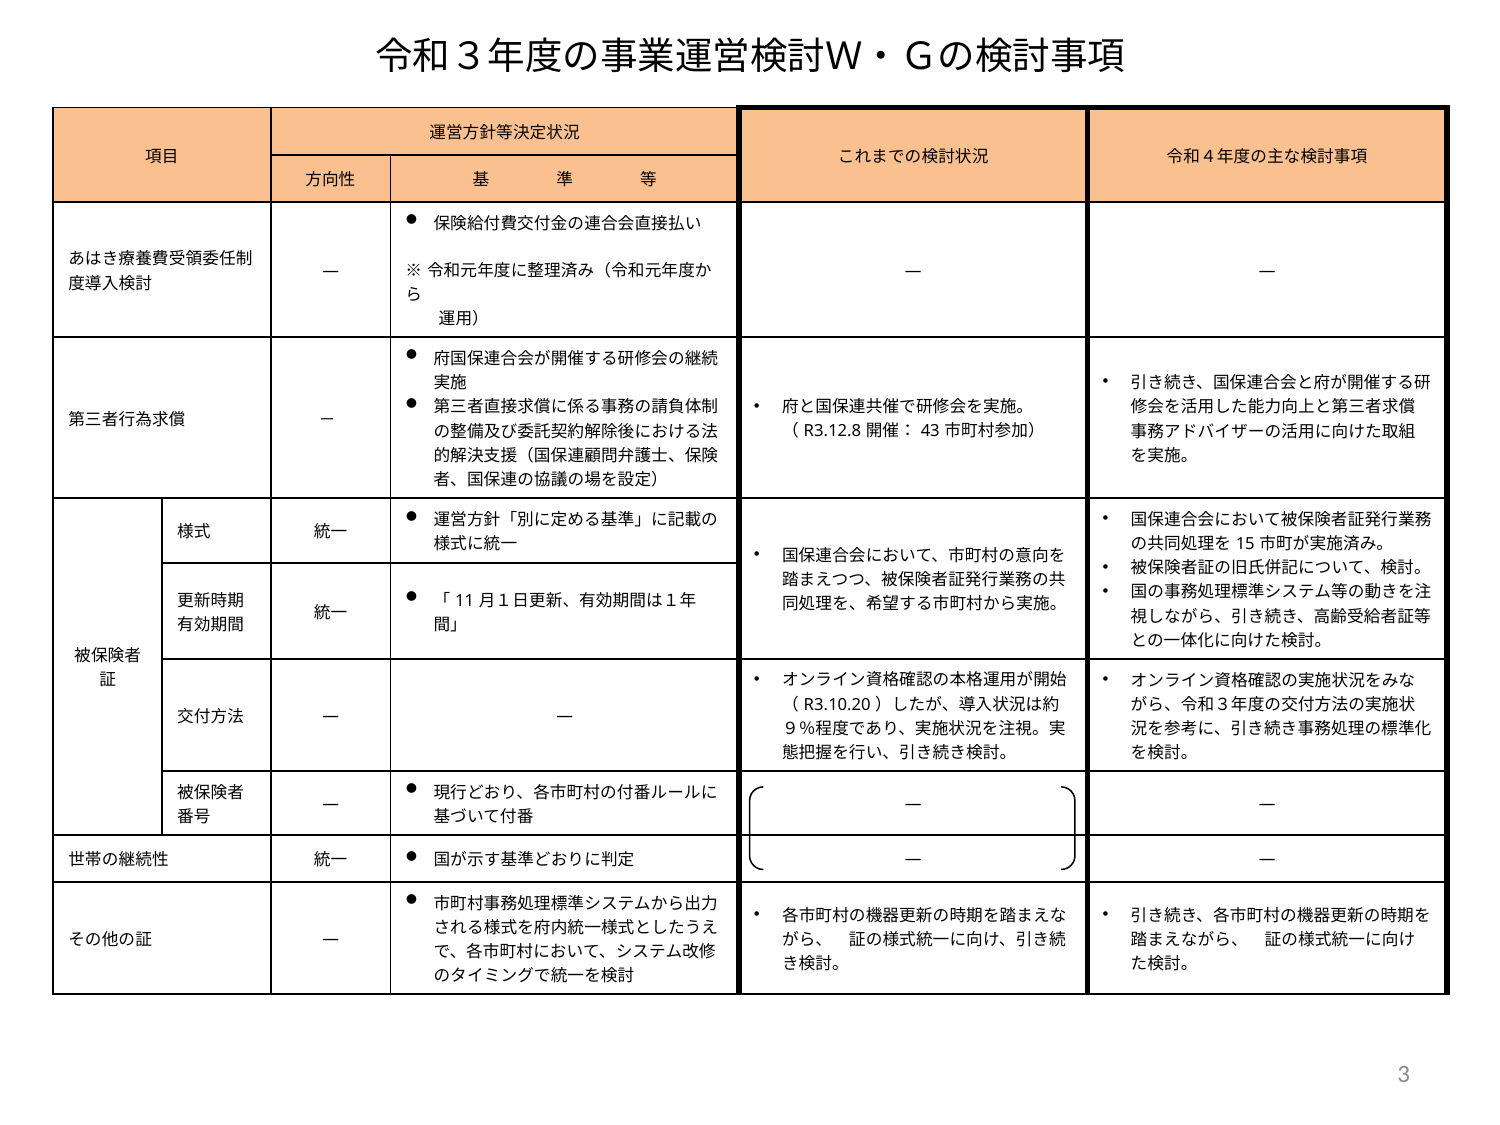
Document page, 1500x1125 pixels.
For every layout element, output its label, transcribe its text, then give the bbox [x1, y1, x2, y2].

table_cell ― [272, 883, 390, 993]
table_cell 第三者行為求償 [54, 338, 270, 497]
table_cell その他の証 [54, 883, 270, 993]
text_box [748, 786, 1076, 871]
table_header 運営方針等決定状況 [272, 108, 736, 154]
table_cell ― [1090, 772, 1444, 834]
table_cell あはき療養費受領委任制度導入検討 [54, 203, 270, 336]
table_cell ― [742, 203, 1085, 336]
table_cell 統一 [272, 564, 390, 658]
table_cell 被保険者証 [54, 499, 161, 834]
table_cell 様式 [163, 499, 270, 562]
table_cell ― [742, 836, 1085, 881]
table_cell ― [391, 660, 736, 770]
table_header 令和４年度の主な検討事項 [1090, 110, 1444, 201]
slide_number 3 [1074, 1042, 1425, 1103]
table_cell オンライン資格確認の本格運用が開始（R3.10.20）したが、導入状況は約９％程度であり、実施状況を注視。実態把握を行い、引き続き検討。 [742, 660, 1085, 770]
table_cell 方向性 [272, 156, 390, 201]
table_cell ― [272, 203, 390, 336]
table_cell ― [1090, 836, 1444, 881]
table_cell 現行どおり、各市町村の付番ルールに基づいて付番 [391, 772, 736, 834]
table_cell 府と国保連共催で研修会を実施。（R3.12.8開催：43市町村参加） [742, 338, 1085, 497]
table_cell － [272, 338, 390, 497]
table_cell 「11月１日更新、有効期間は１年間」 [391, 564, 736, 658]
table_cell 国が示す基準どおりに判定 [391, 836, 736, 881]
table_cell ― [272, 772, 390, 834]
table_header 項目 [54, 108, 270, 201]
table_cell 統一 [272, 836, 390, 881]
table_cell 基 準 等 [391, 156, 736, 201]
title 令和３年度の事業運営検討Ｗ・Ｇの検討事項 [29, 18, 1471, 90]
table_cell 統一 [272, 499, 390, 562]
table_cell ― [742, 772, 1085, 834]
table_cell 交付方法 [163, 660, 270, 770]
table_cell 国保連合会において被保険者証発行業務の共同処理を15市町が実施済み。 被保険者証の旧氏併記について、検討。 国の事務処理標準システム等の動きを注視しながら、引き続き、高齢受給者証等との一体化に向けた検討。 [1090, 499, 1444, 658]
table_cell 被保険者番号 [163, 772, 270, 834]
table_header これまでの検討状況 [742, 110, 1085, 201]
table_cell オンライン資格確認の実施状況をみながら、令和３年度の交付方法の実施状況を参考に、引き続き事務処理の標準化を検討。 [1090, 660, 1444, 770]
table_cell 引き続き、各市町村の機器更新の時期を踏まえながら、 証の様式統一に向けた検討。 [1090, 883, 1444, 993]
table_cell 引き続き、国保連合会と府が開催する研修会を活用した能力向上と第三者求償事務アドバイザーの活用に向けた取組を実施。 [1090, 338, 1444, 497]
table_cell 府国保連合会が開催する研修会の継続実施 第三者直接求償に係る事務の請負体制の整備及び委託契約解除後における法的解決支援（国保連顧問弁護士、保険者、国保連の協議の場を設定） [391, 338, 736, 497]
table_cell 運営方針「別に定める基準」に記載の様式に統一 [391, 499, 736, 562]
table_cell 国保連合会において、市町村の意向を踏まえつつ、被保険者証発行業務の共同処理を、希望する市町村から実施。 [742, 499, 1085, 658]
table_cell 世帯の継続性 [54, 836, 270, 881]
table_cell 更新時期 有効期間 [163, 564, 270, 658]
table_cell ― [1090, 203, 1444, 336]
table_cell 保険給付費交付金の連合会直接払い ※令和元年度に整理済み（令和元年度から 運用） [391, 203, 736, 336]
table_cell ― [272, 660, 390, 770]
table_cell 市町村事務処理標準システムから出力される様式を府内統一様式としたうえで、各市町村において、システム改修のタイミングで統一を検討 [391, 883, 736, 993]
table_cell 各市町村の機器更新の時期を踏まえながら、 証の様式統一に向け、引き続き検討。 [742, 883, 1085, 993]
